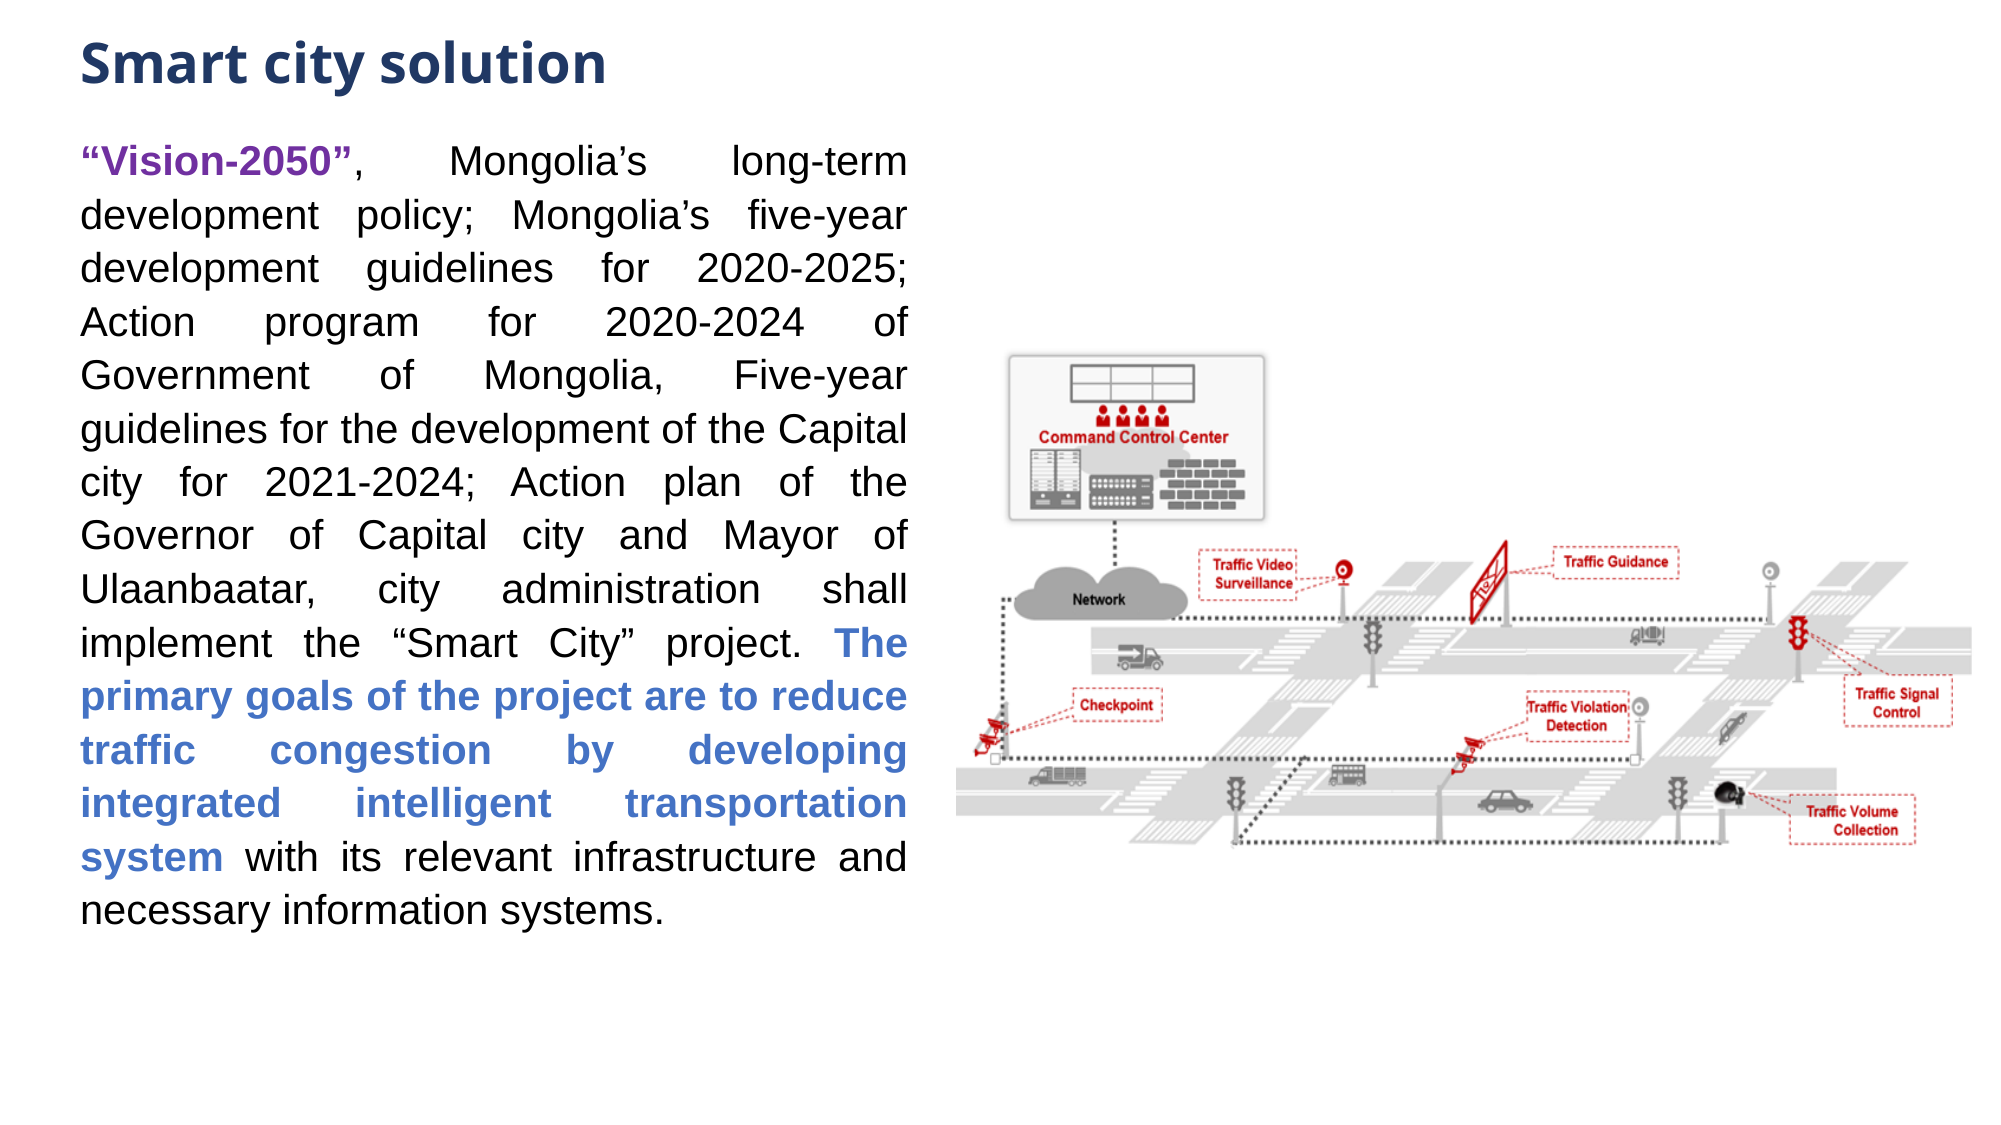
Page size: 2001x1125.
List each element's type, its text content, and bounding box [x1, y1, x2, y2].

picture [956, 311, 1979, 860]
title Smart city solution [65, 20, 1241, 105]
text_box “Vision-2050”, Mongolia’s long-term development policy; Mongolia’s five-year development guidelines for 2020-2025; Action program for 2020-2024 of Government of Mongolia, Five-year guidelines for the development of the Capital city for 2021-2024; Action plan of the Governor of Capital city and Mayor of Ulaanbaatar, city administration shall implement the “Smart City” project. The primary goals of the project are to reduce traffic congestion by developing integrated intelligent transportation system with its relevant infrastructure and necessary information systems. [65, 123, 923, 941]
